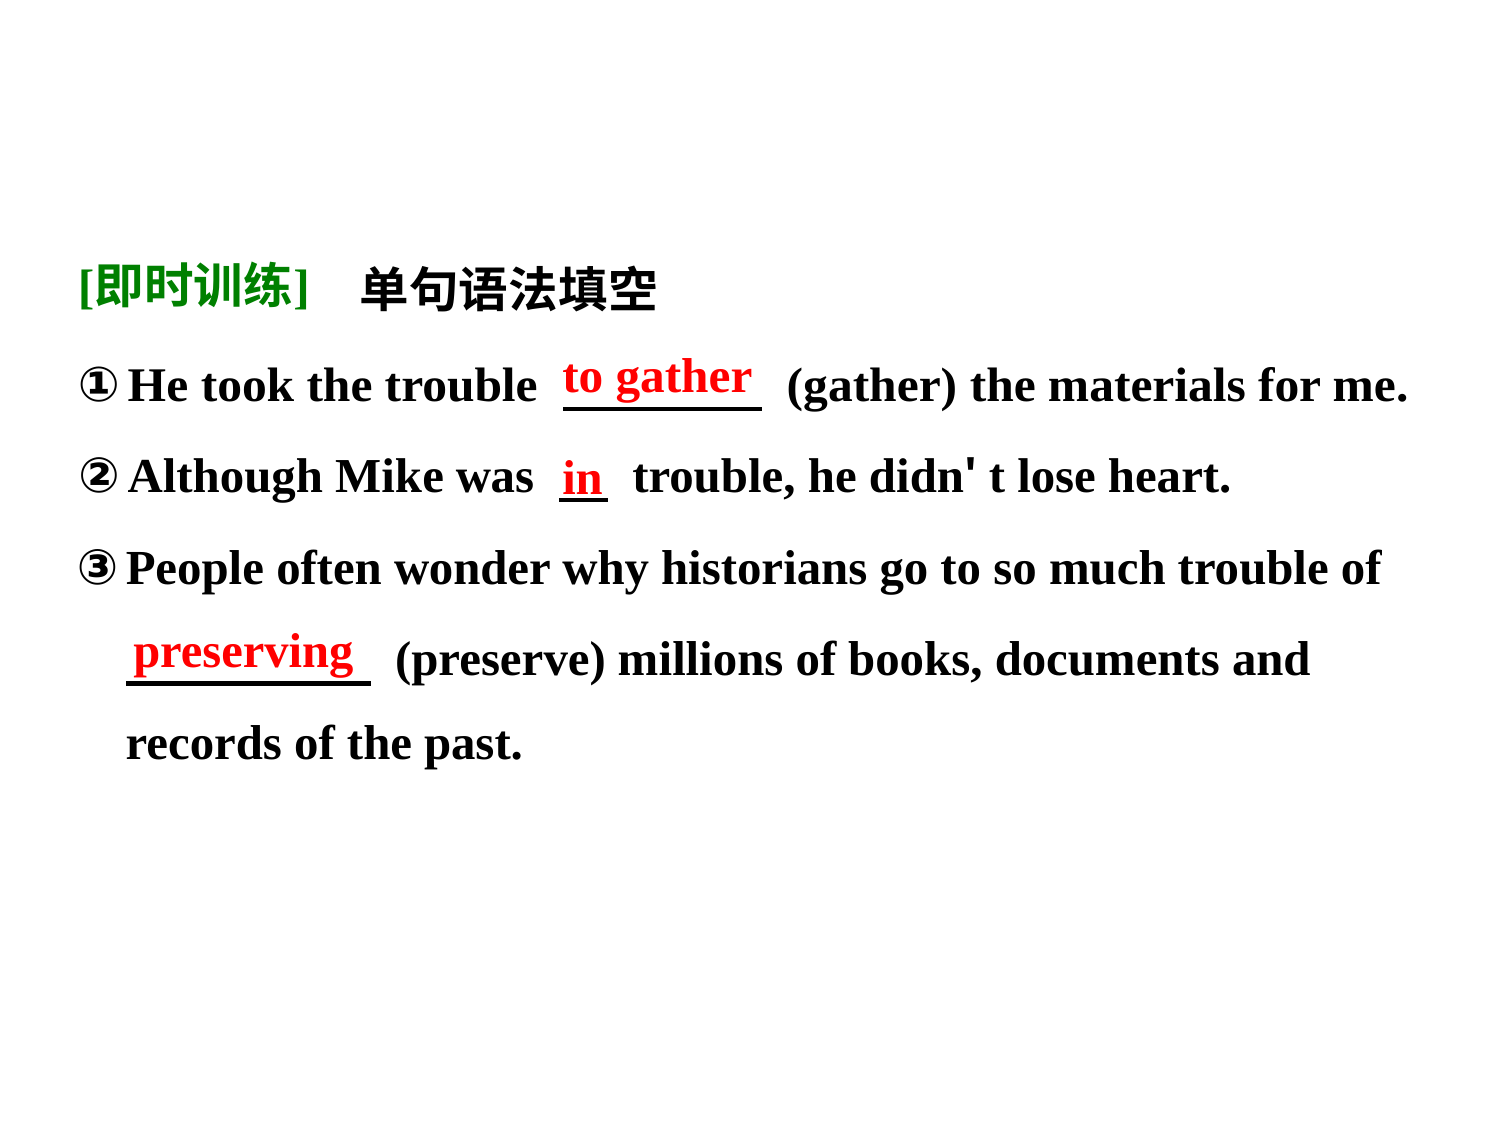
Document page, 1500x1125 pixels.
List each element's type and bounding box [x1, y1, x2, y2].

text_box [76, 535, 1433, 799]
text_box [78, 443, 1440, 548]
text_box [133, 617, 395, 682]
text_box [77, 254, 1458, 447]
text_box [562, 342, 783, 407]
text_box [562, 444, 780, 508]
